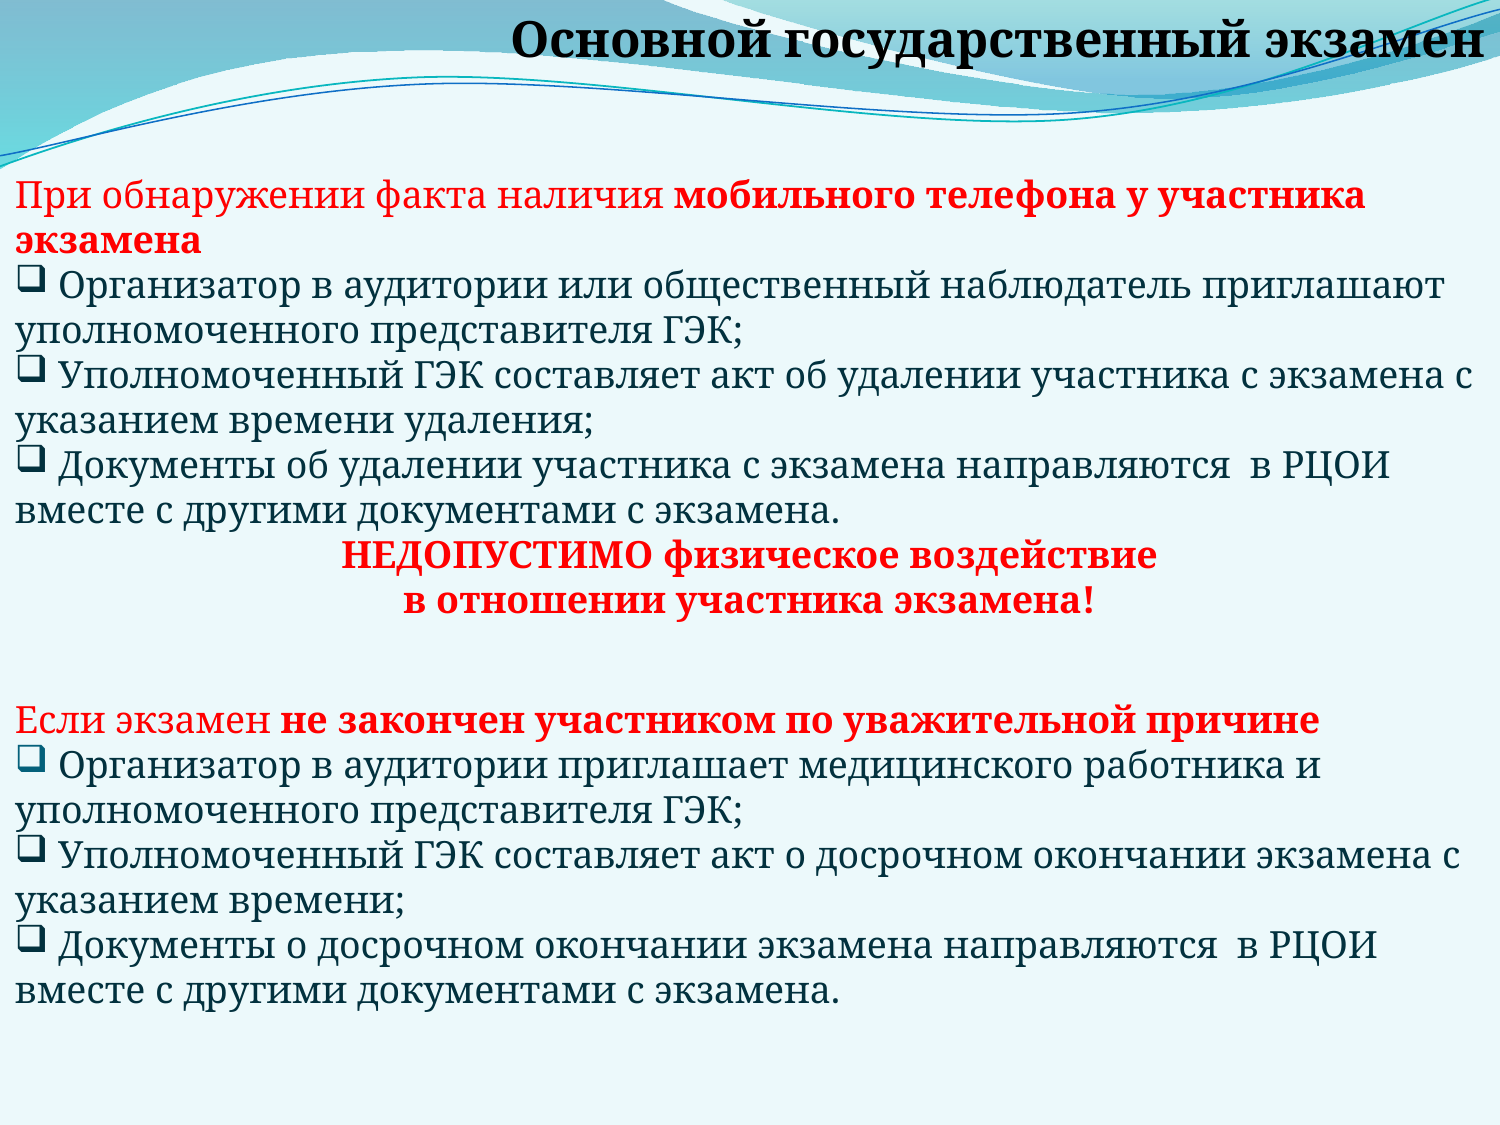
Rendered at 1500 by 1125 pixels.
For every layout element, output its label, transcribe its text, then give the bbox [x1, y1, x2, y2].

text_box Основной государственный экзамен [457, 0, 1500, 75]
text_box При обнаружении факта наличия мобильного телефона у участника экзамена Организатор в аудитории или общественный наблюдатель приглашают уполномоченного представителя ГЭК; Уполномоченный ГЭК составляет акт об удалении участника с экзамена с указанием времени удаления; Документы об удалении участника с экзамена направляются в РЦОИ вместе с другими документами с экзамена. НЕДОПУСТИМО физическое воздействие в отношении участника экзамена! Если экзамен не закончен участником по уважительной причине Организатор в аудитории приглашает медицинского работника и уполномоченного представителя ГЭК; Уполномоченный ГЭК составляет акт о досрочном окончании экзамена с указанием времени; Документы о досрочном окончании экзамена направляются в РЦОИ вместе с другими документами с экзамена. [0, 164, 1500, 1064]
